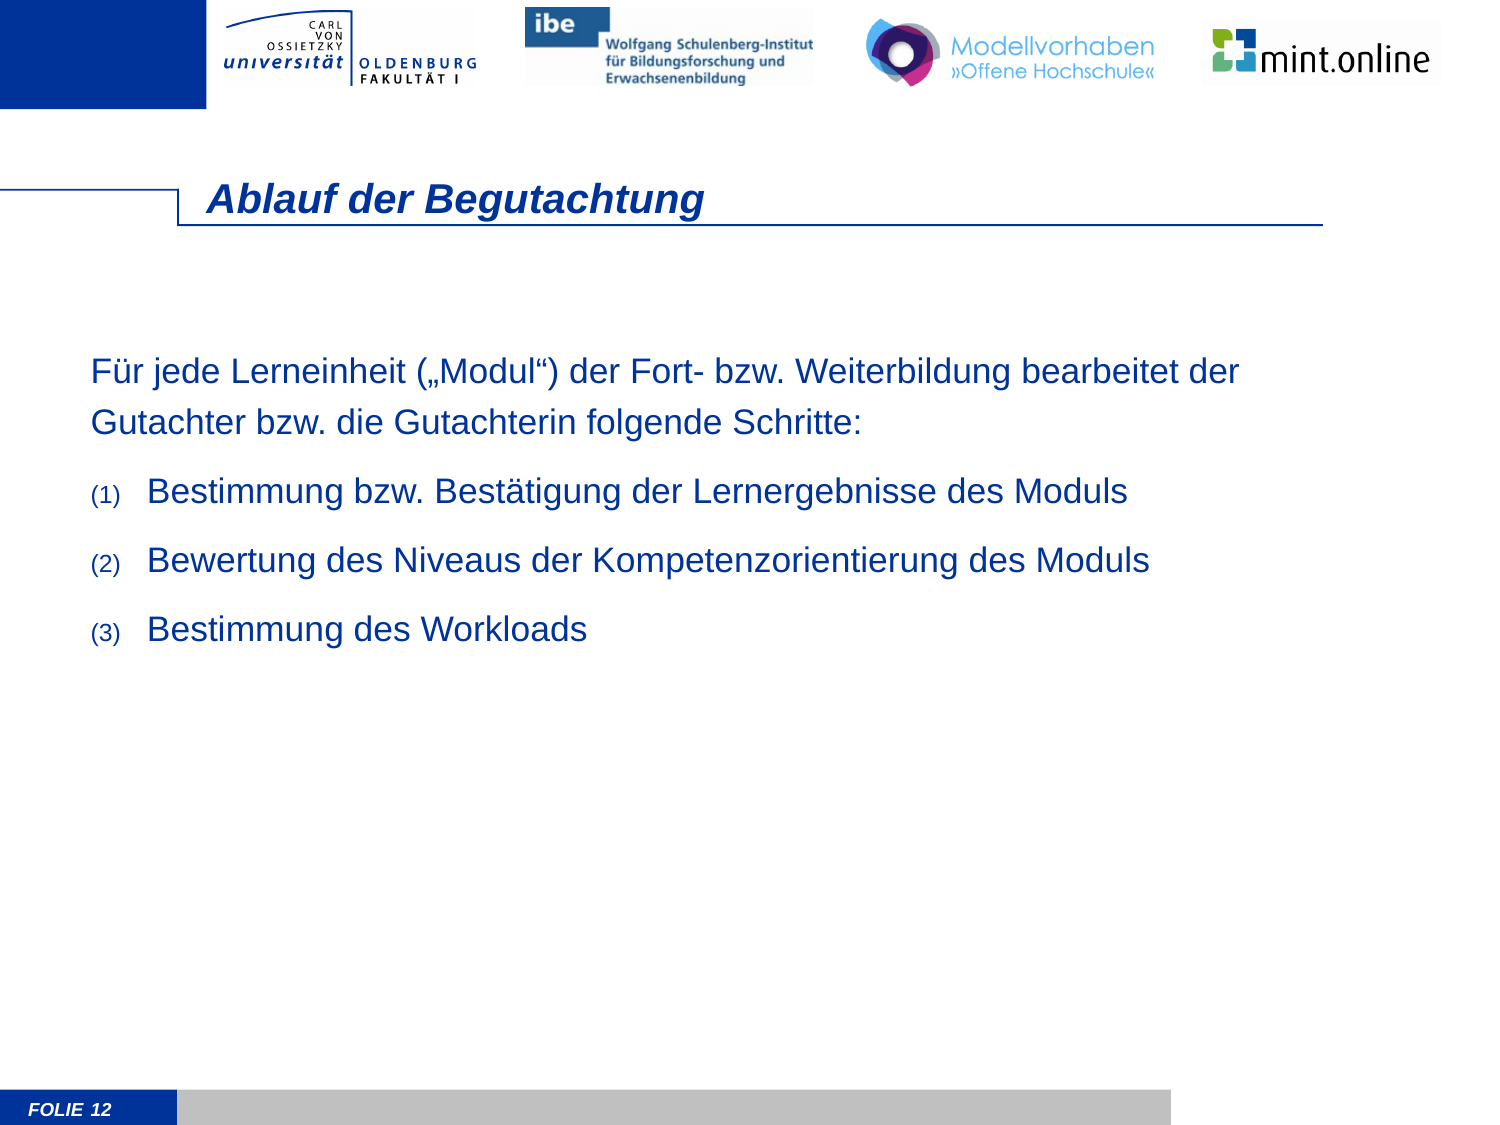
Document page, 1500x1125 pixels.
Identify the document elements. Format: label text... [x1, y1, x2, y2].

picture [224, 10, 476, 86]
slide_number 12 [90, 1066, 153, 1121]
picture [1202, 20, 1441, 86]
picture [525, 7, 813, 86]
picture [848, 0, 1171, 104]
title Ablauf der Begutachtung [206, 108, 1482, 222]
text_box Für jede Lerneinheit („Modul“) der Fort- bzw. Weiterbildung bearbeitet der Gutachter bzw. die Gutachterin folgende Schritte: Bestimmung bzw. Bestätigung der Lernergebnisse des Moduls Bewertung des Niveaus der Kompetenzorientierung des Moduls Bestimmung des Workloads [90, 279, 1278, 810]
